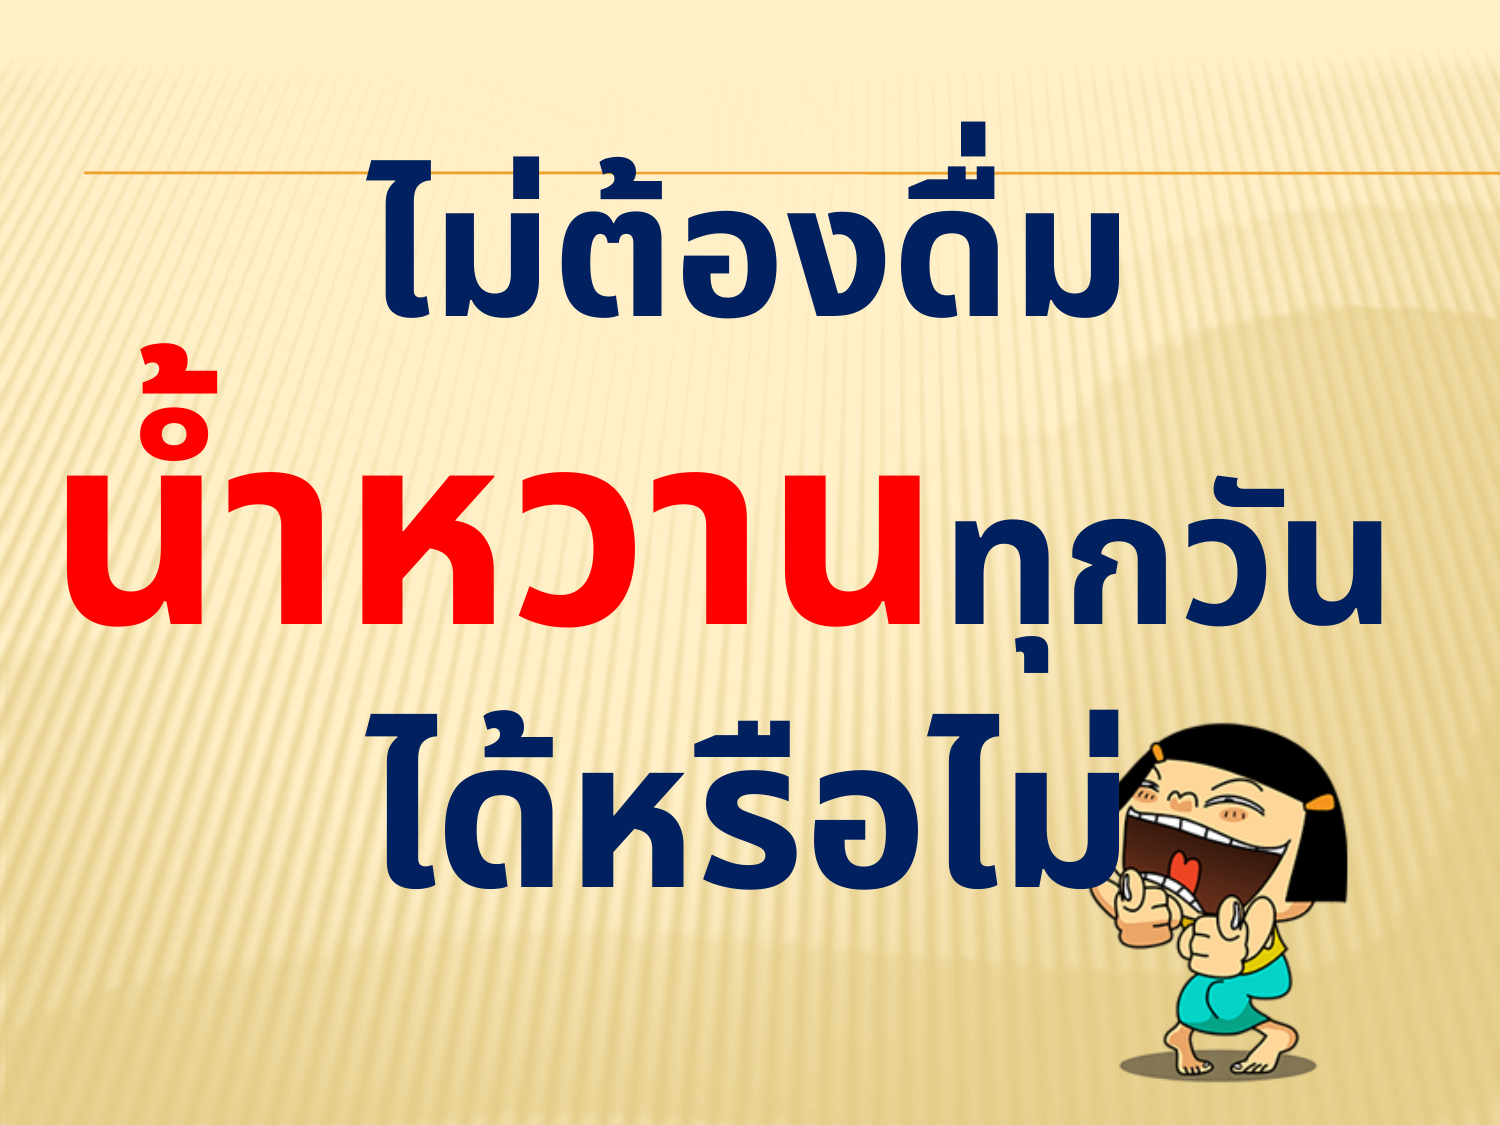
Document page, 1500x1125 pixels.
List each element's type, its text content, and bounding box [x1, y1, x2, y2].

text_box ไม่ต้องดื่ม น้ำหวานทุกวัน ได้หรือไม่ [0, 121, 1500, 937]
picture [1056, 704, 1384, 1102]
